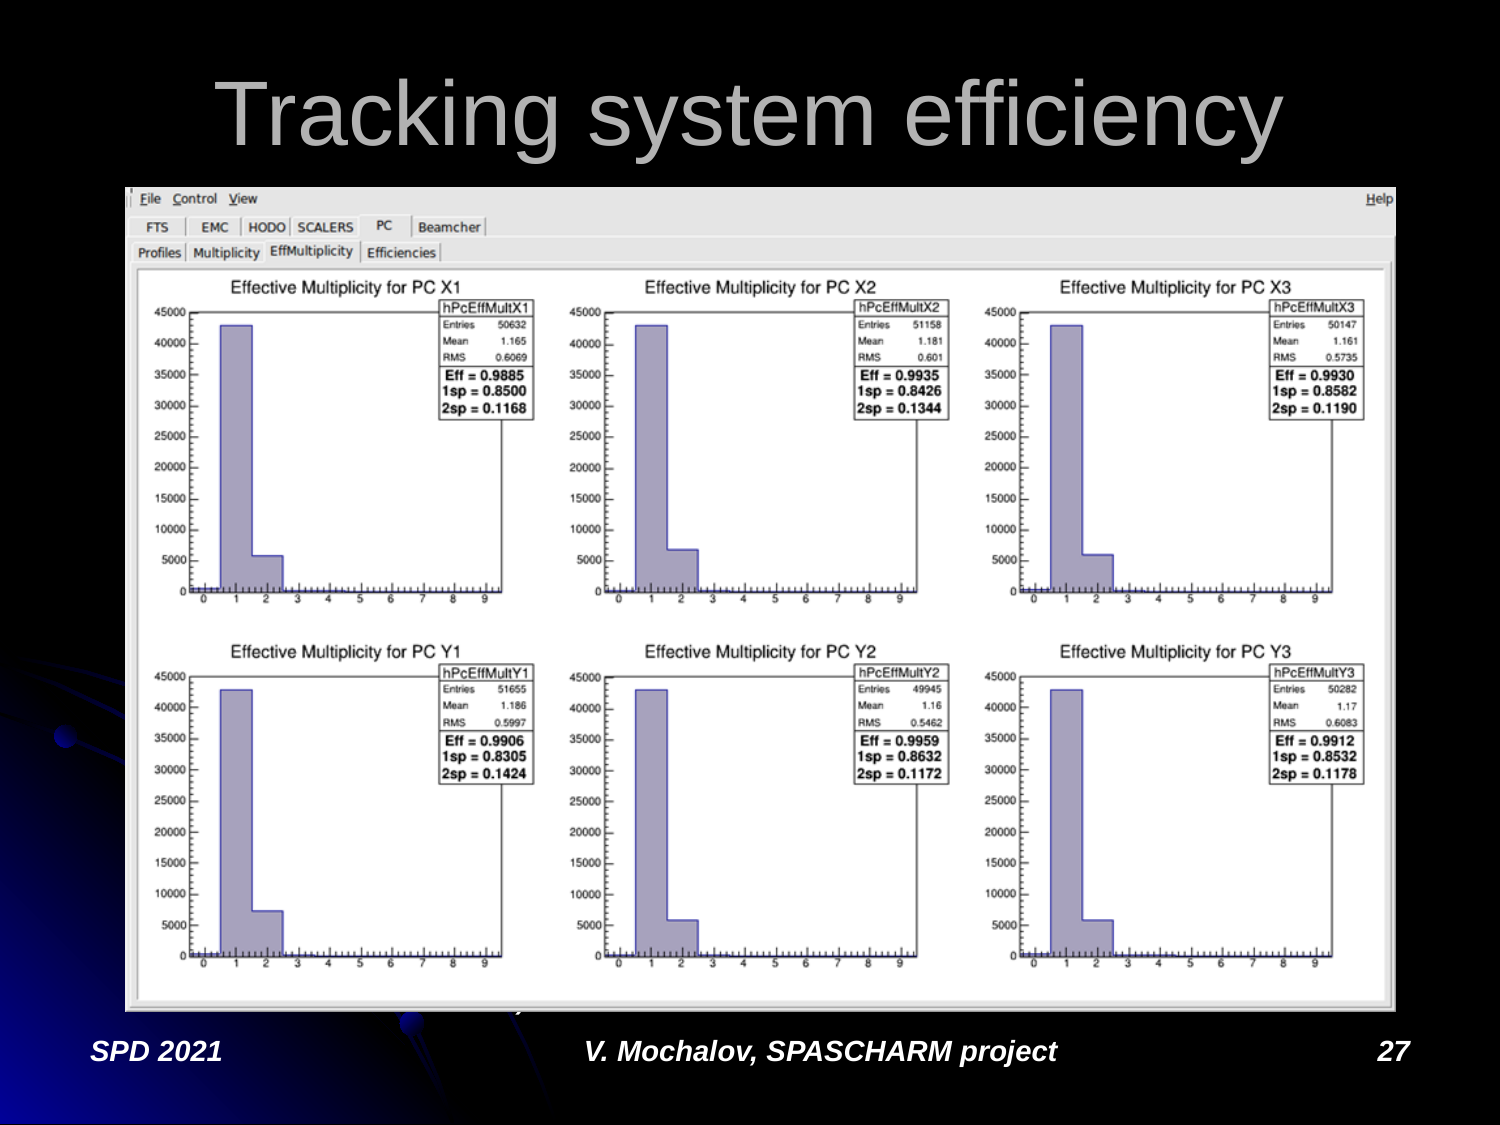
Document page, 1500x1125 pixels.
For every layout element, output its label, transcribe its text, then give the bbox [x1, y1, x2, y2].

footer V. Mochalov, SPASCHARM project [442, 1025, 1199, 1100]
title Tracking system efficiency [75, 45, 1425, 173]
picture [125, 187, 1396, 1012]
slide_number 27 [1246, 1025, 1425, 1100]
slide_number SPD 2021 [75, 1025, 425, 1100]
